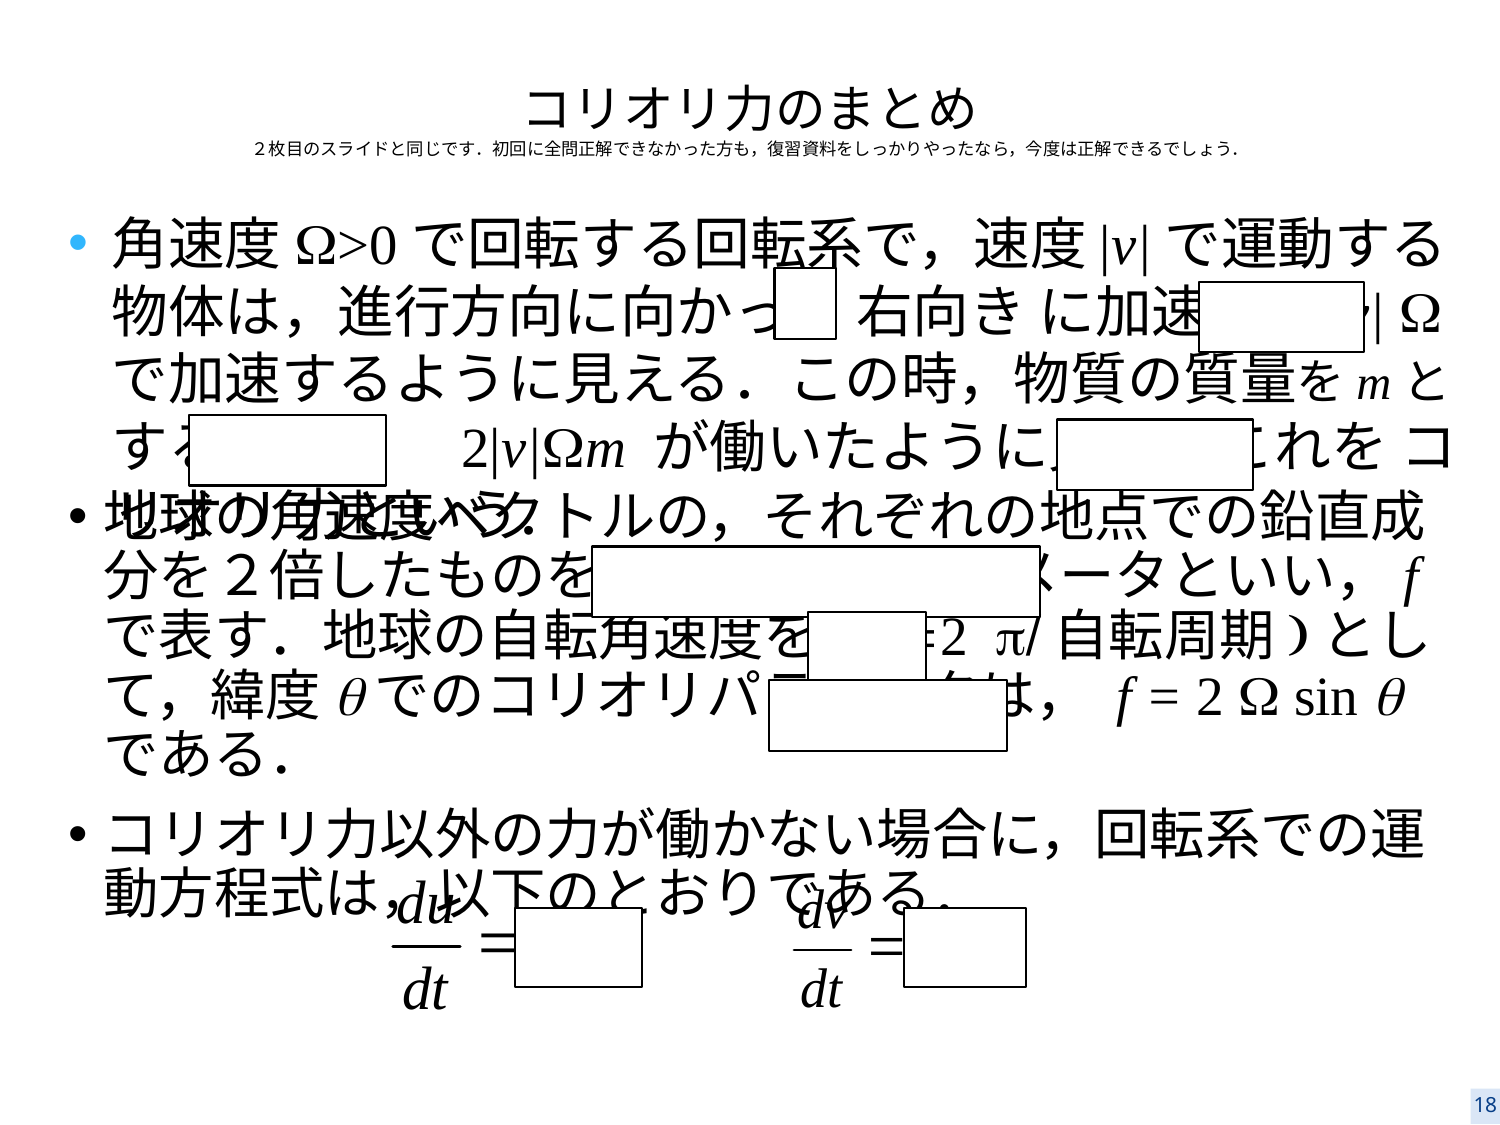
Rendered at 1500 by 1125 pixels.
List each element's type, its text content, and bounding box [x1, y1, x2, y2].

text_box 地球の角速度ベクトルの，それぞれの地点での鉛直成分を２倍したものを，コリオリ・パラメータといい，f で表す．地球の自転角速度をW(=2 p/自転周期)として，緯度qでのコリオリパラメータは， f = 2 W sin q である． コリオリ力以外の力が働かない場合に，回転系での運動方程式は，以下のとおりである． [53, 557, 1471, 936]
text_box [1056, 418, 1255, 492]
text_box [806, 611, 928, 678]
text_box [590, 545, 1042, 619]
list 角速度W>0で回転する回転系で，速度|v|で運動する物体は，進行方向に向かって 右向き に加速度 2 |v| W で加速するように見える．この時，物質の質量をmとすると，力 2|v|Wm が働いたように見え，これを コリオリ 力という． [53, 200, 1483, 557]
slide_number 18 [1470, 1088, 1500, 1124]
text_box [590, 907, 643, 988]
text_box [188, 413, 387, 487]
title コリオリ力のまとめ ２枚目のスライドと同じです．初回に全問正解できなかった方も，復習資料をしっかりやったなら，今度は正解できるでしょう． [75, 68, 1425, 167]
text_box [784, 875, 1019, 1020]
text_box [768, 678, 1008, 752]
text_box [1198, 280, 1365, 354]
text_box [773, 267, 837, 340]
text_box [382, 864, 585, 1024]
